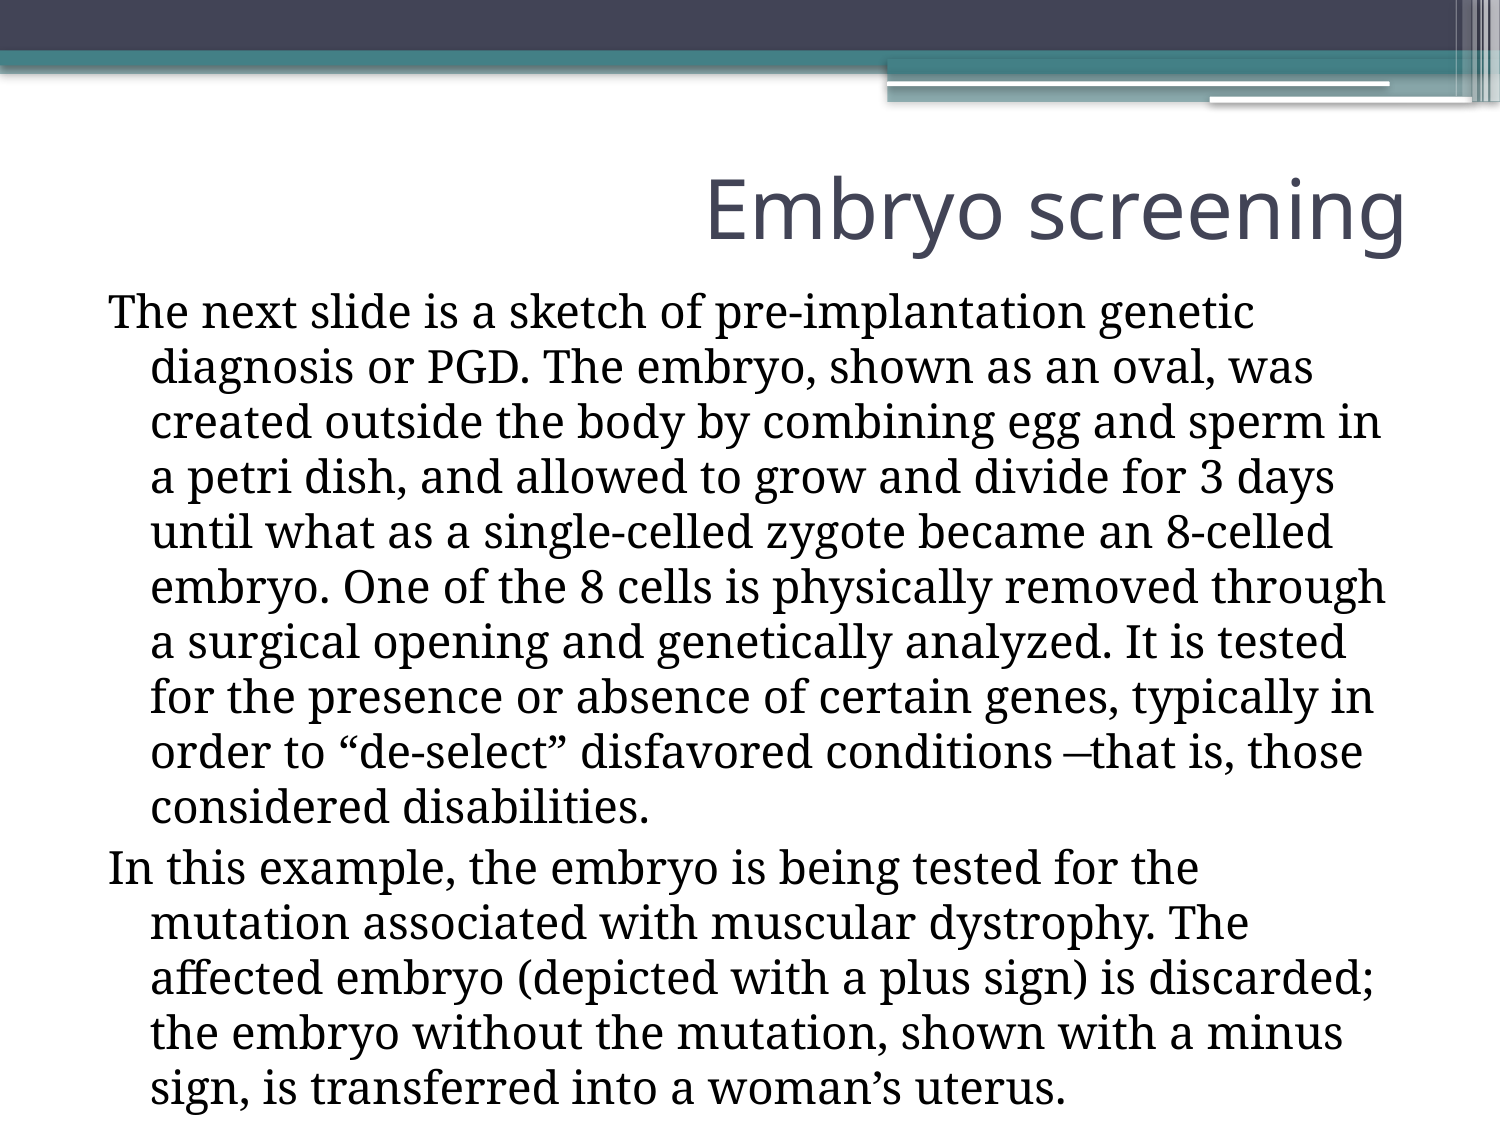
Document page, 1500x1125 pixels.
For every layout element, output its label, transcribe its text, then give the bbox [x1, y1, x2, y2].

list The next slide is a sketch of pre-implantation genetic diagnosis or PGD. The embryo, shown as an oval, was created outside the body by combining egg and sperm in a petri dish, and allowed to grow and divide for 3 days until what as a single-celled zygote became an 8-celled embryo. One of the 8 cells is physically removed through a surgical opening and genetically analyzed. It is tested for the presence or absence of certain genes, typically in order to “de-select” disfavored conditions ̶ that is, those considered disabilities. In this example, the embryo is being tested for the mutation associated with muscular dystrophy. The affected embryo (depicted with a plus sign) is discarded; the embryo without the mutation, shown with a minus sign, is transferred into a woman’s uterus. [74, 274, 1426, 1079]
title Embryo screening [74, 124, 1426, 274]
